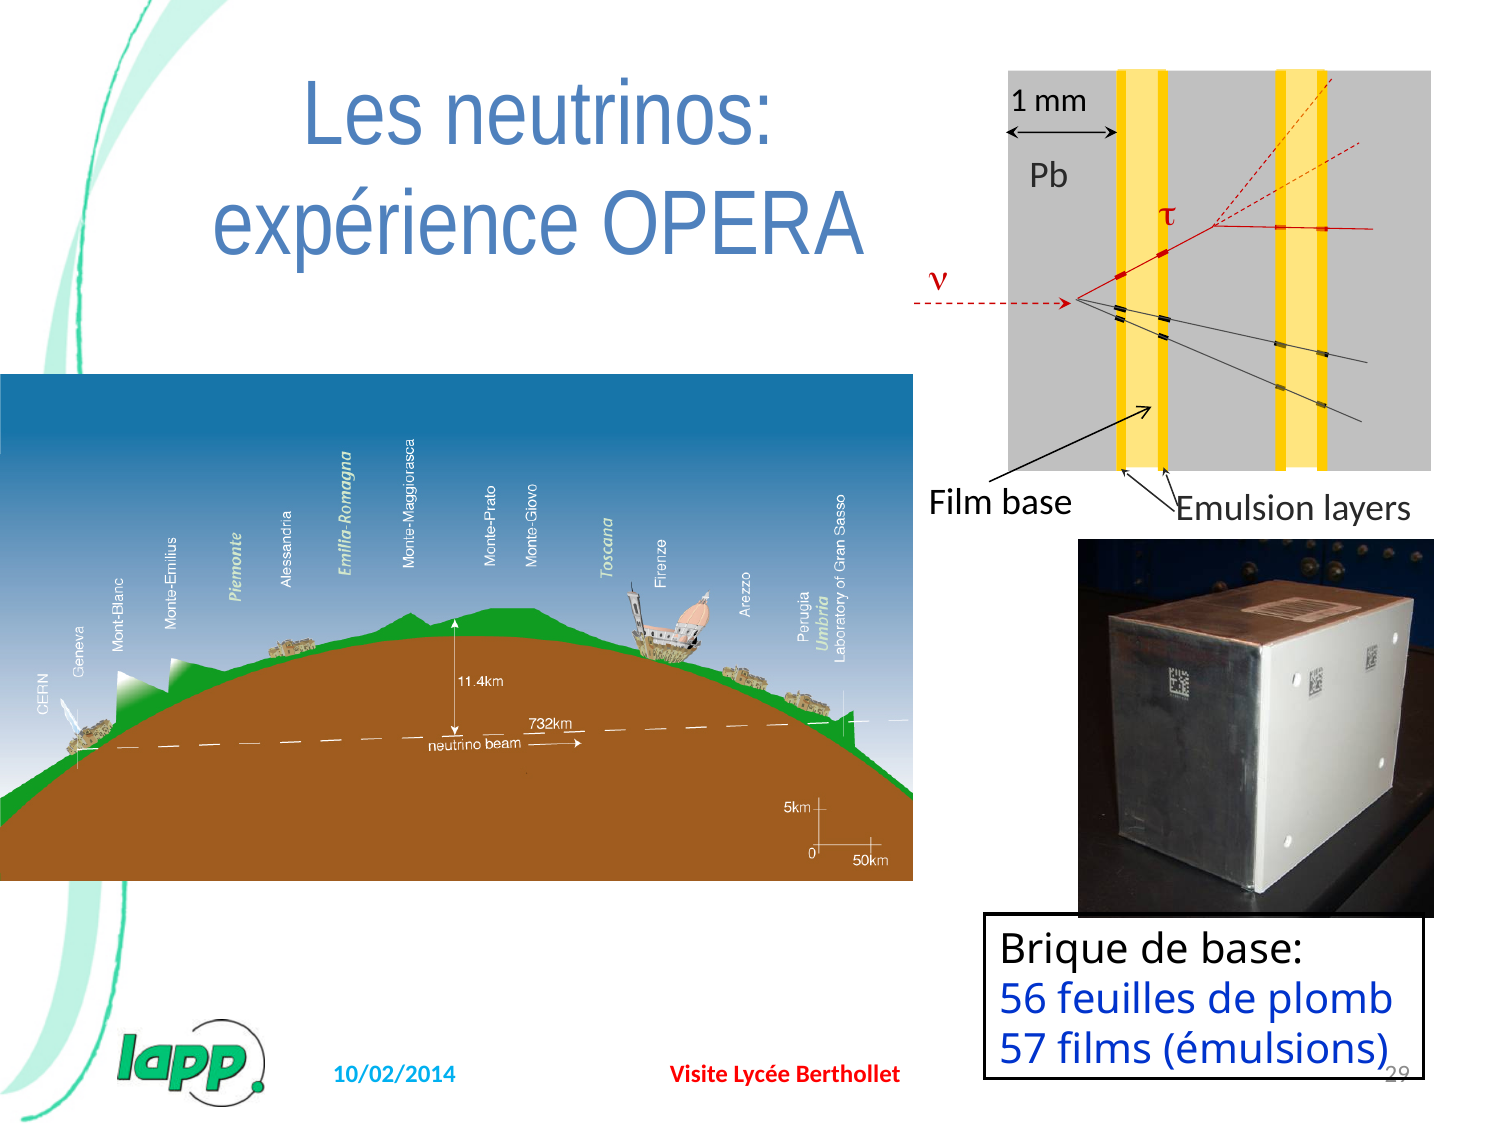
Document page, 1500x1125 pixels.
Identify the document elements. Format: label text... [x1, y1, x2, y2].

picture [0, 0, 913, 1125]
text_box Brique de base: 56 feuilles de plomb 57 films (émulsions) [984, 914, 1424, 1079]
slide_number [317, 1042, 493, 1103]
footer Visite Lycée Berthollet [550, 1042, 1026, 1103]
slide_number 29 [1074, 1042, 1425, 1103]
picture [1077, 538, 1435, 918]
title Les neutrinos: expérience OPERA [93, 93, 908, 233]
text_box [913, 68, 1453, 536]
